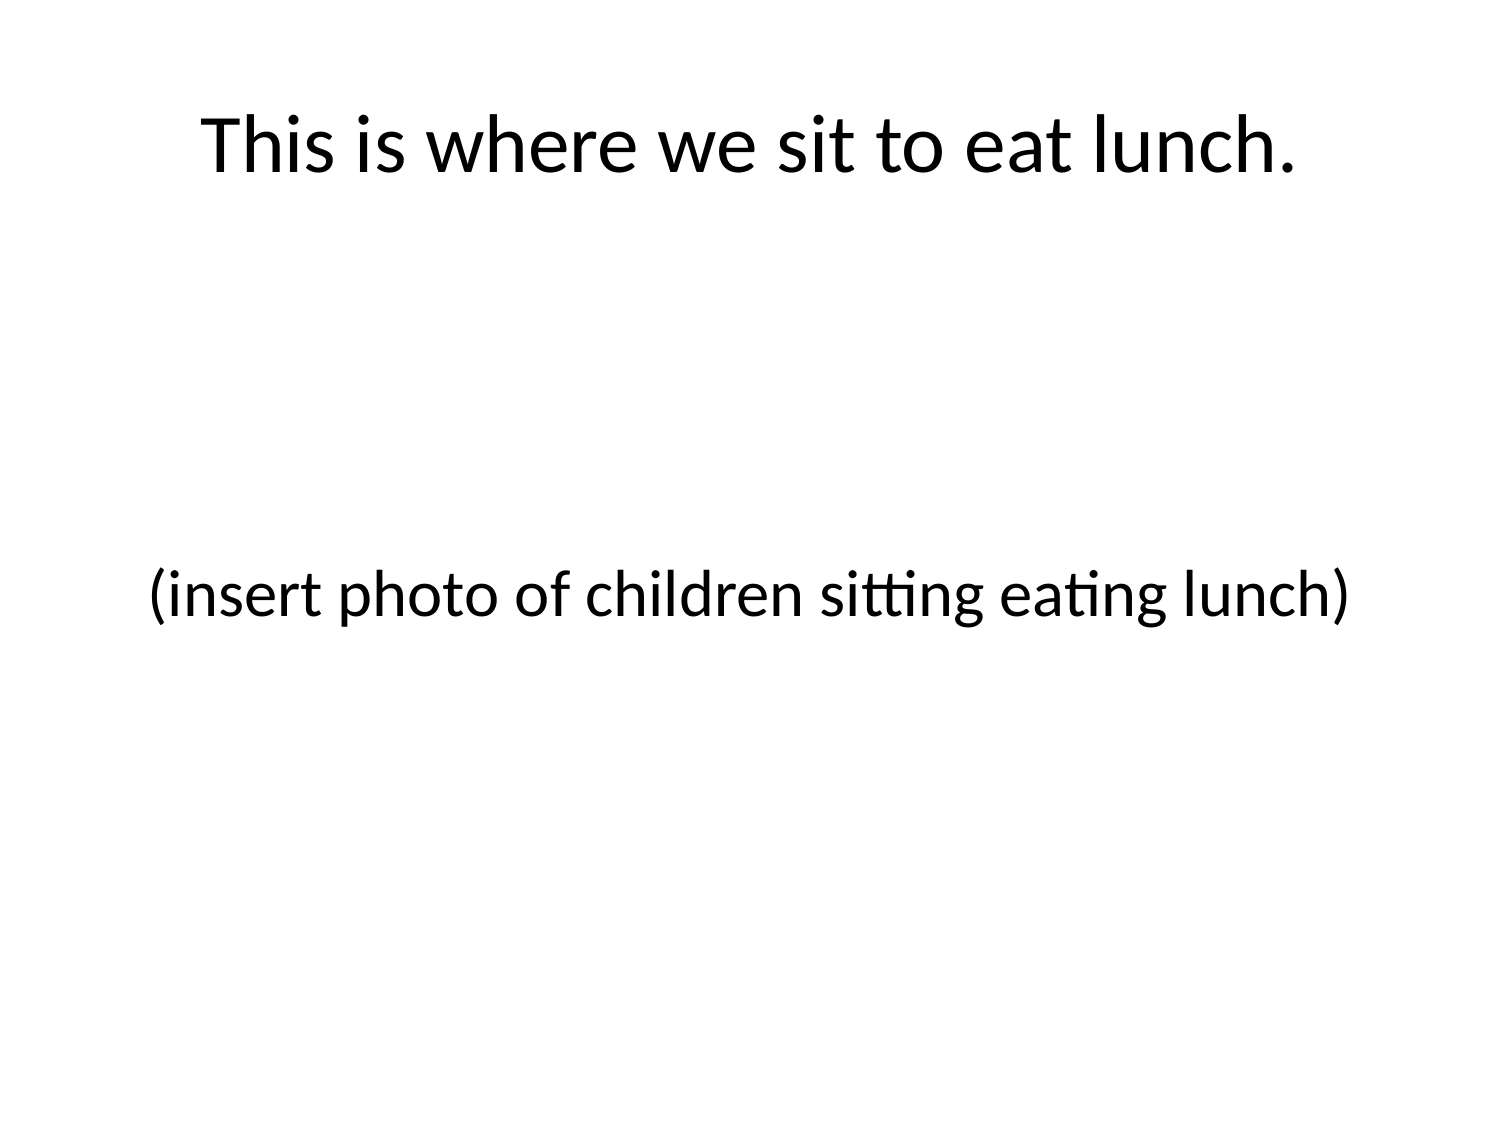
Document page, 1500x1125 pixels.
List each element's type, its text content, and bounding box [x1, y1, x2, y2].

title This is where we sit to eat lunch. [75, 45, 1425, 233]
list (insert photo of children sitting eating lunch) [75, 262, 1425, 1005]
